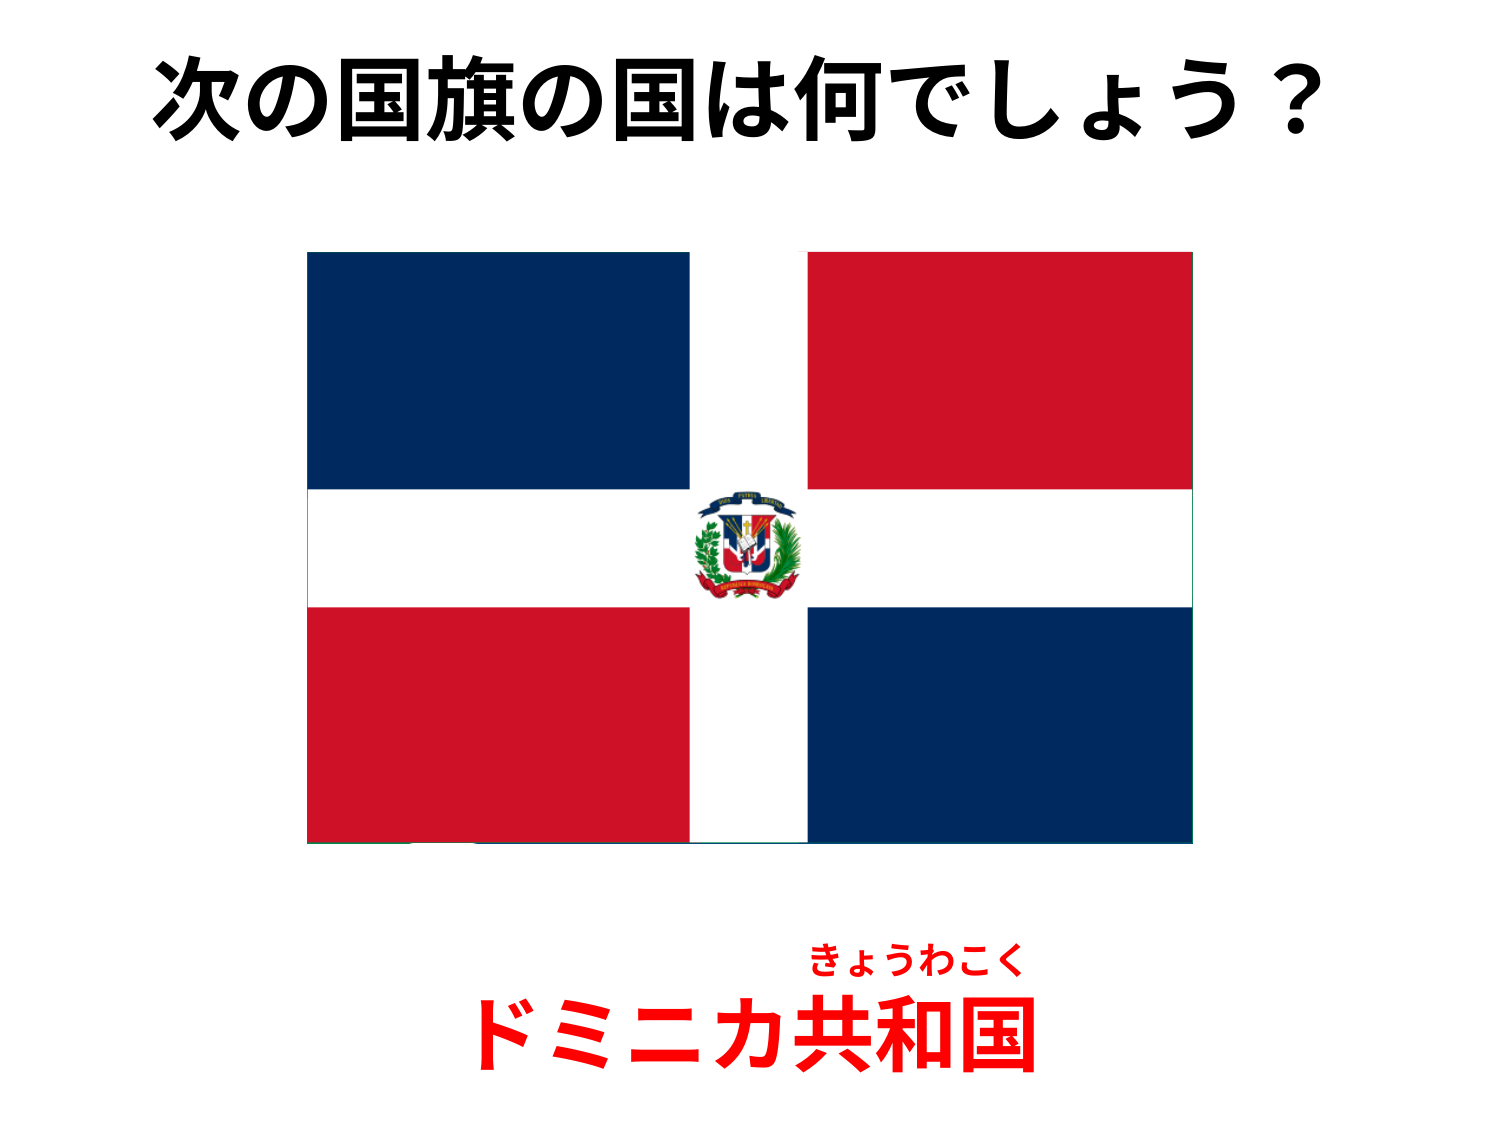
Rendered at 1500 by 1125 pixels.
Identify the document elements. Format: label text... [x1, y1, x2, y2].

text_box きょうわこく ドミニカ共和国 [0, 929, 1500, 1125]
text_box 次の国旗の国は何でしょう？ [135, 0, 1364, 208]
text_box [307, 251, 1193, 843]
